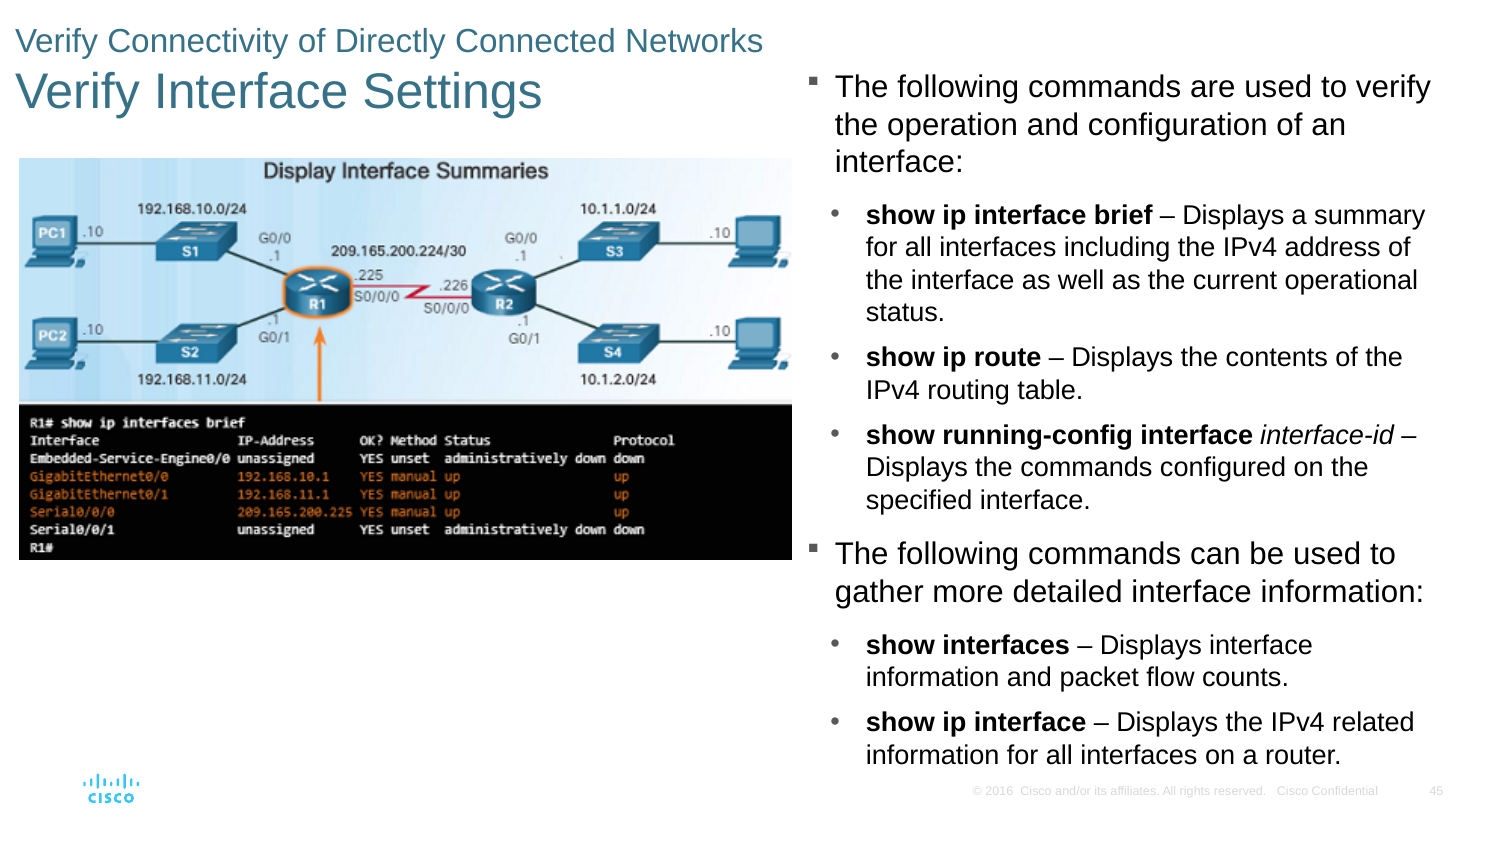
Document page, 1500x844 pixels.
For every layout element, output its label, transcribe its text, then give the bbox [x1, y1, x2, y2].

title Verify Connectivity of Directly Connected Networks Verify Interface Settings [0, 6, 900, 131]
list The following commands are used to verify the operation and configuration of an interface: show ip interface brief – Displays a summary for all interfaces including the IPv4 address of the interface as well as the current operational status. show ip route – Displays the contents of the IPv4 routing table. show running-config interface interface-id – Displays the commands configured on the specified interface. The following commands can be used to gather more detailed interface information: show interfaces – Displays interface information and packet flow counts. show ip interface – Displays the IPv4 related information for all interfaces on a router. [791, 58, 1467, 769]
picture [18, 158, 793, 561]
